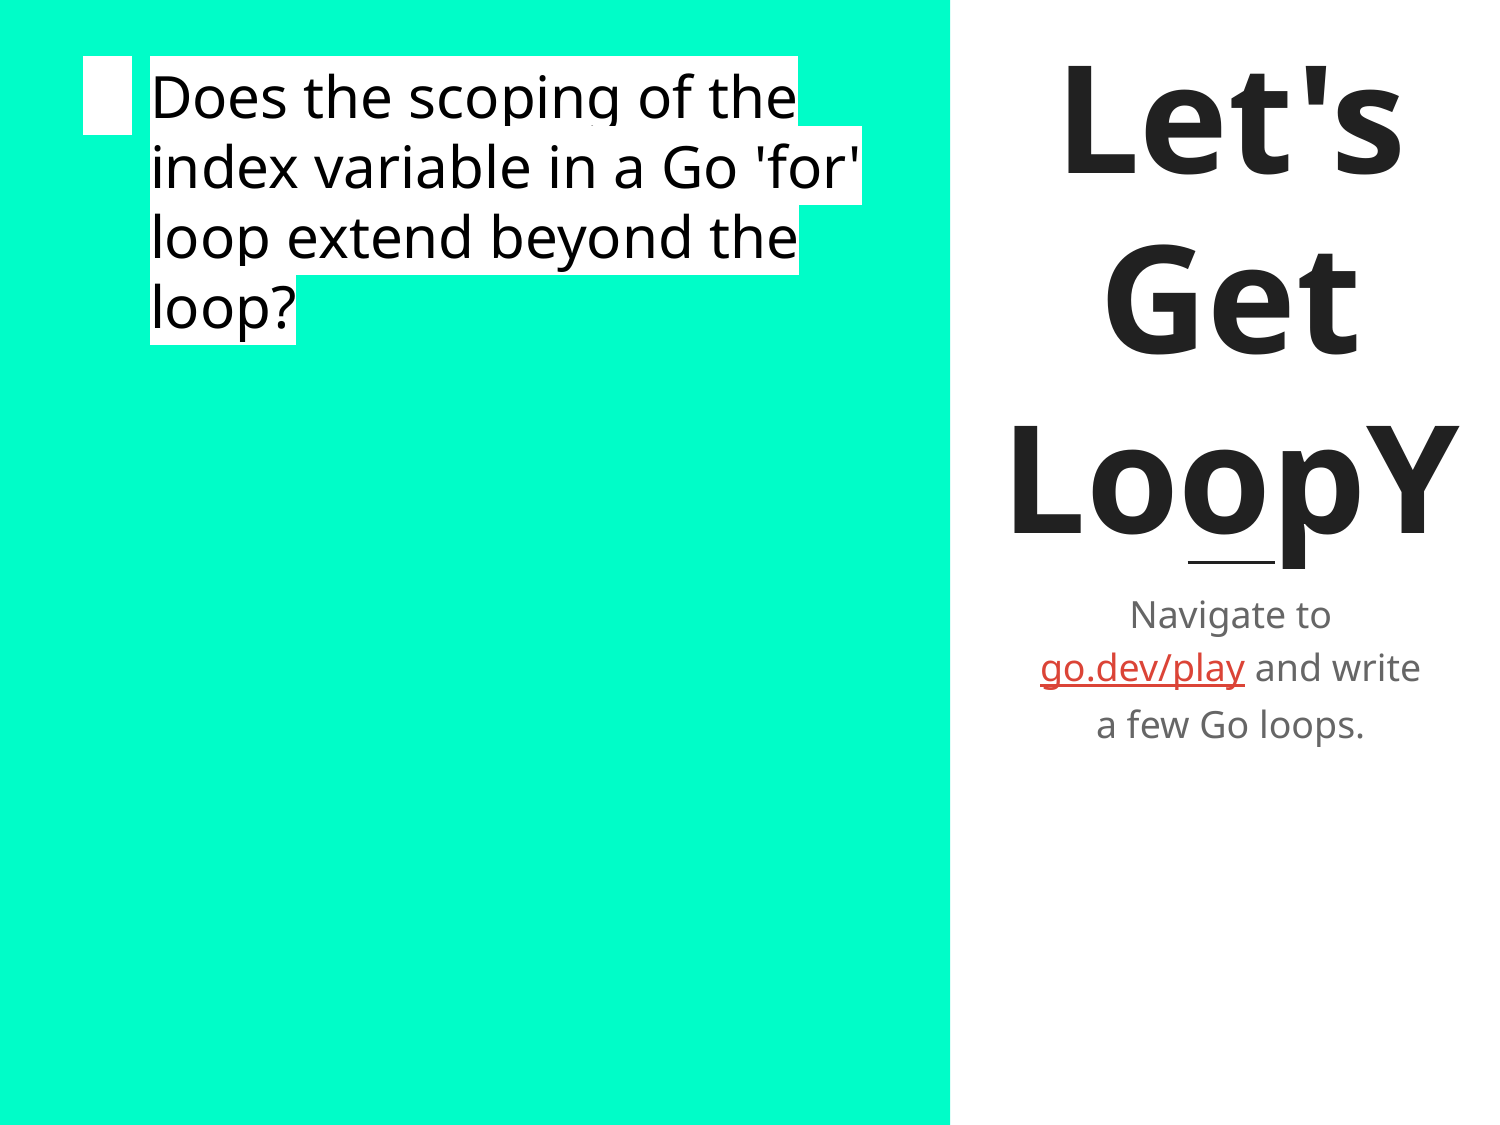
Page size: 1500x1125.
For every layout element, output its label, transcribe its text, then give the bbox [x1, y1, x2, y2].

title Let's Get LoopY [969, 177, 1492, 579]
text_box Does the scoping of the index variable in a Go 'for' loop extend beyond the loop? [0, 0, 951, 1125]
subtitle Navigate to go.dev/play and write a few Go loops. [1013, 569, 1449, 864]
